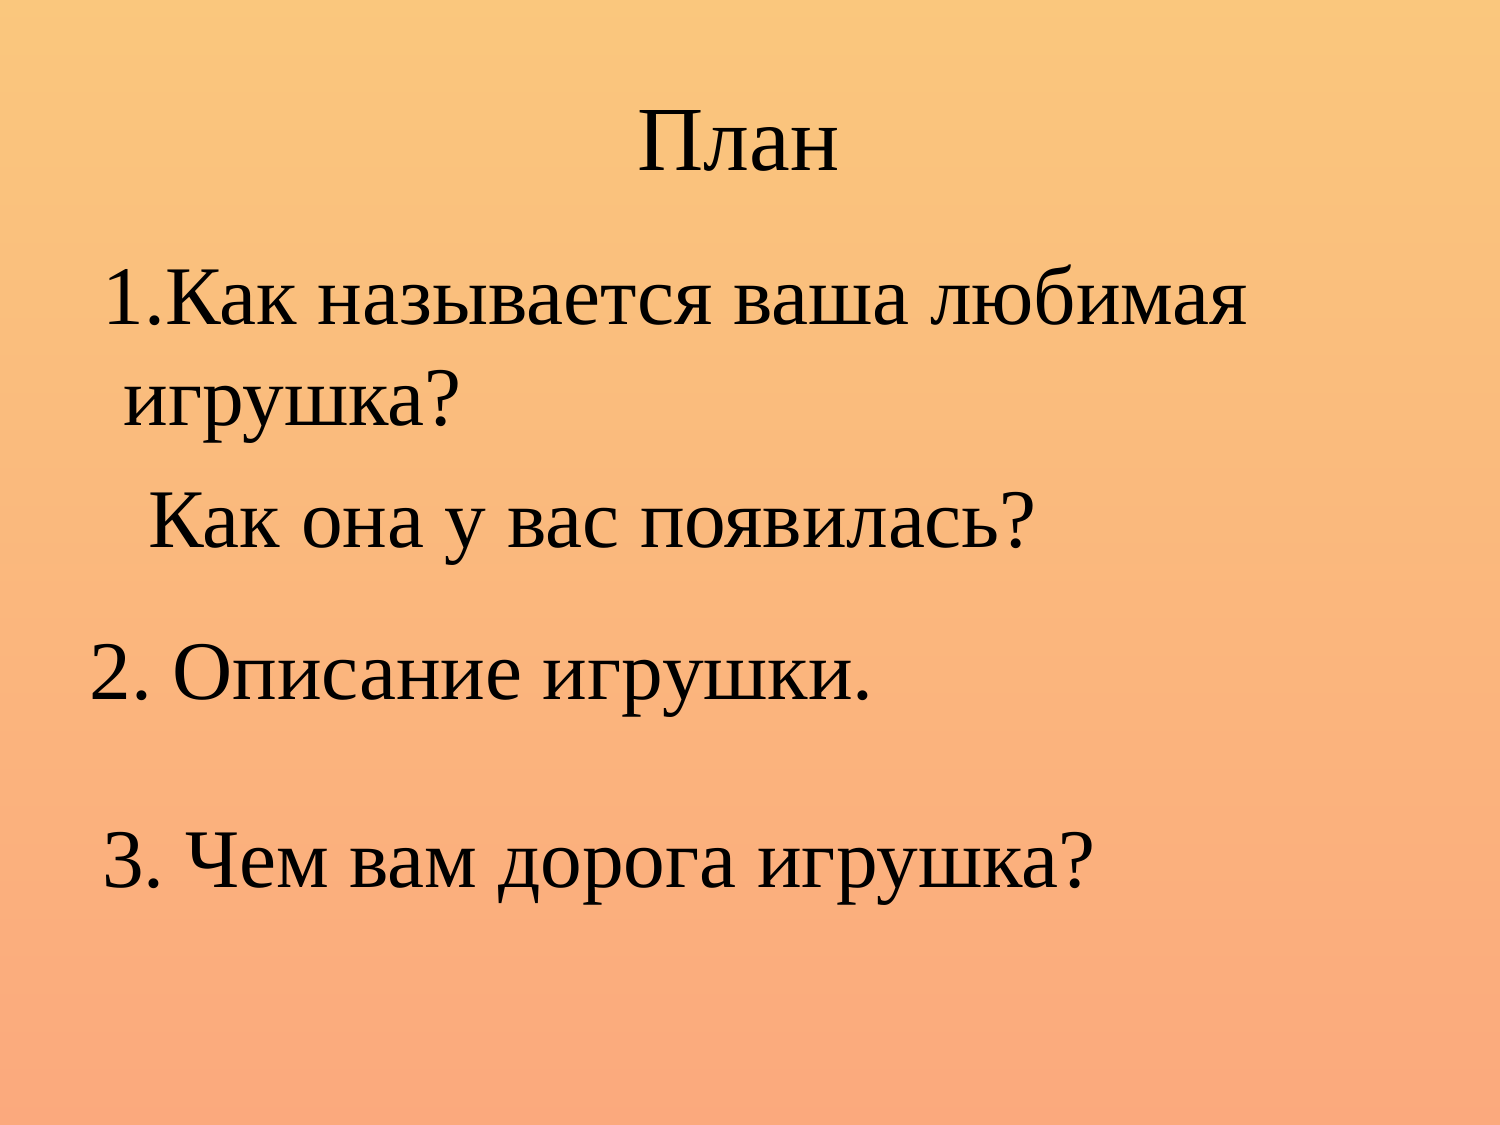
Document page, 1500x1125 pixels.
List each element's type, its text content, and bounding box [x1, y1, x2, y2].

text_box 3. Чем вам дорога игрушка? [87, 796, 1133, 912]
title План [75, 45, 1425, 223]
text_box Как она у вас появилась? [133, 457, 1074, 572]
text_box 2. Описание игрушки. [74, 609, 910, 725]
text_box 1.Как называется ваша любимая игрушка? [87, 234, 1264, 449]
